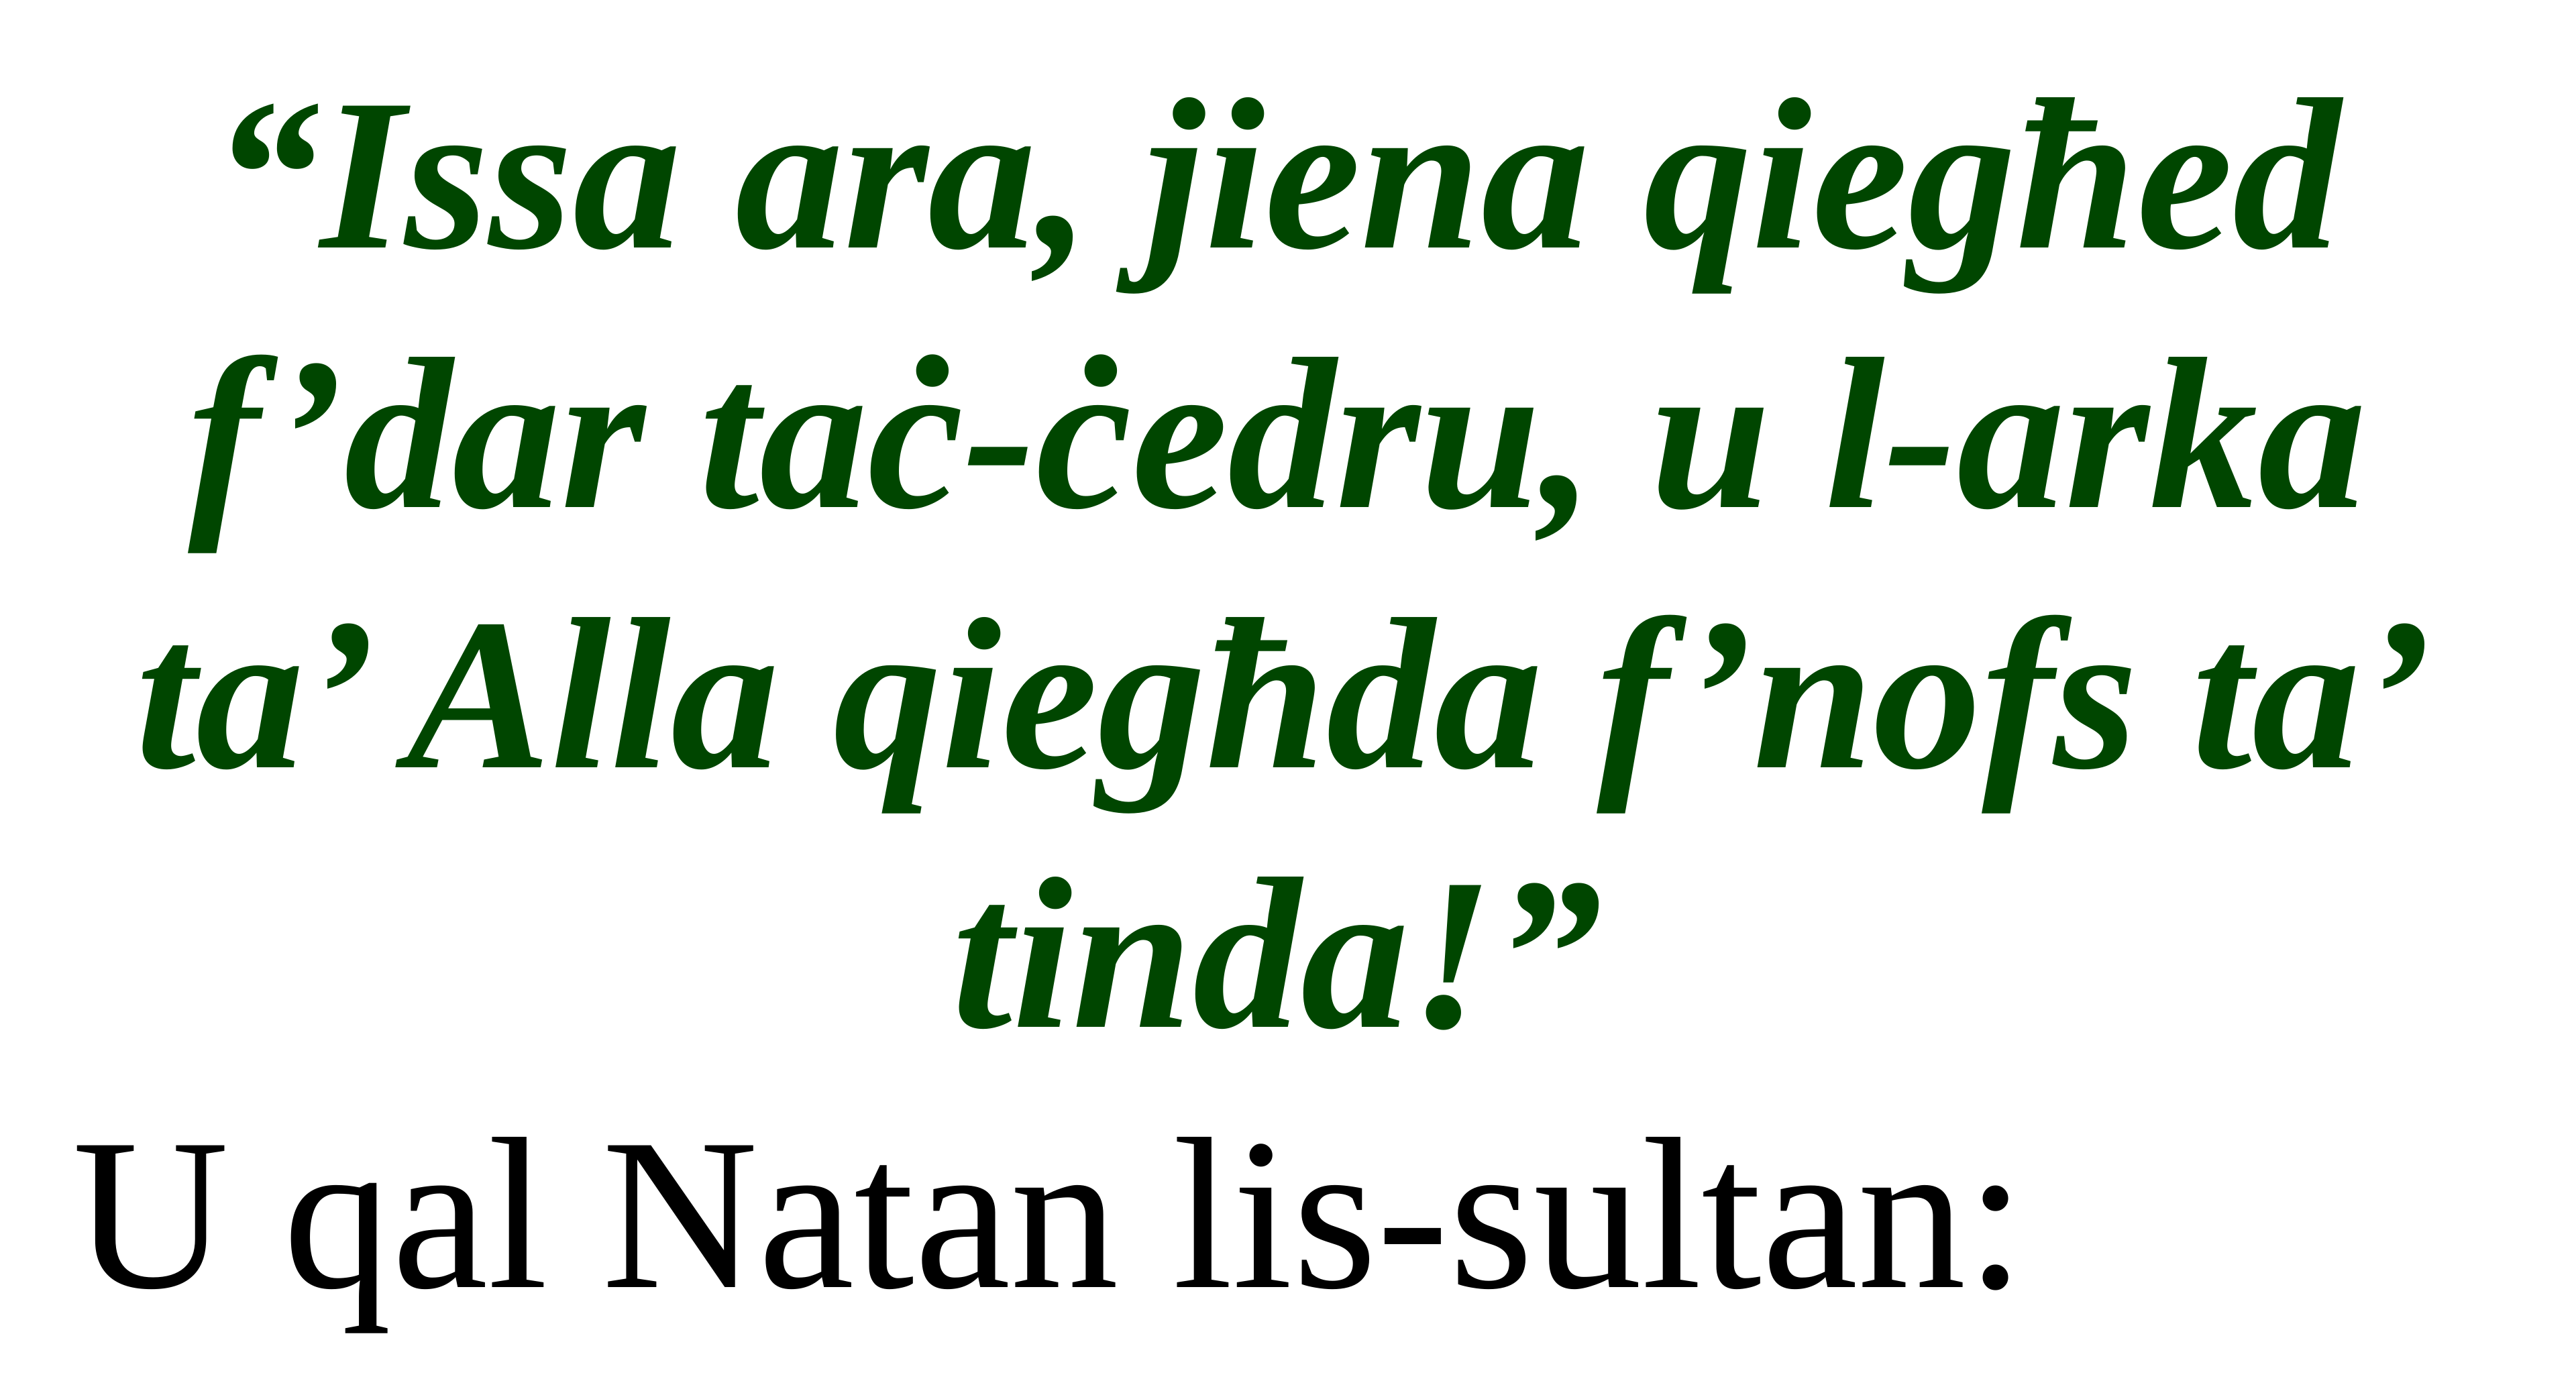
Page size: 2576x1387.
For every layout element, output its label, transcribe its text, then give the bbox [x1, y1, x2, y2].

text_box “Issa ara, jiena qiegħed f’dar taċ-ċedru, u l-arka ta’ Alla qiegħda f’nofs ta’ tinda!” U qal Natan lis-sultan: [50, 19, 2505, 1342]
